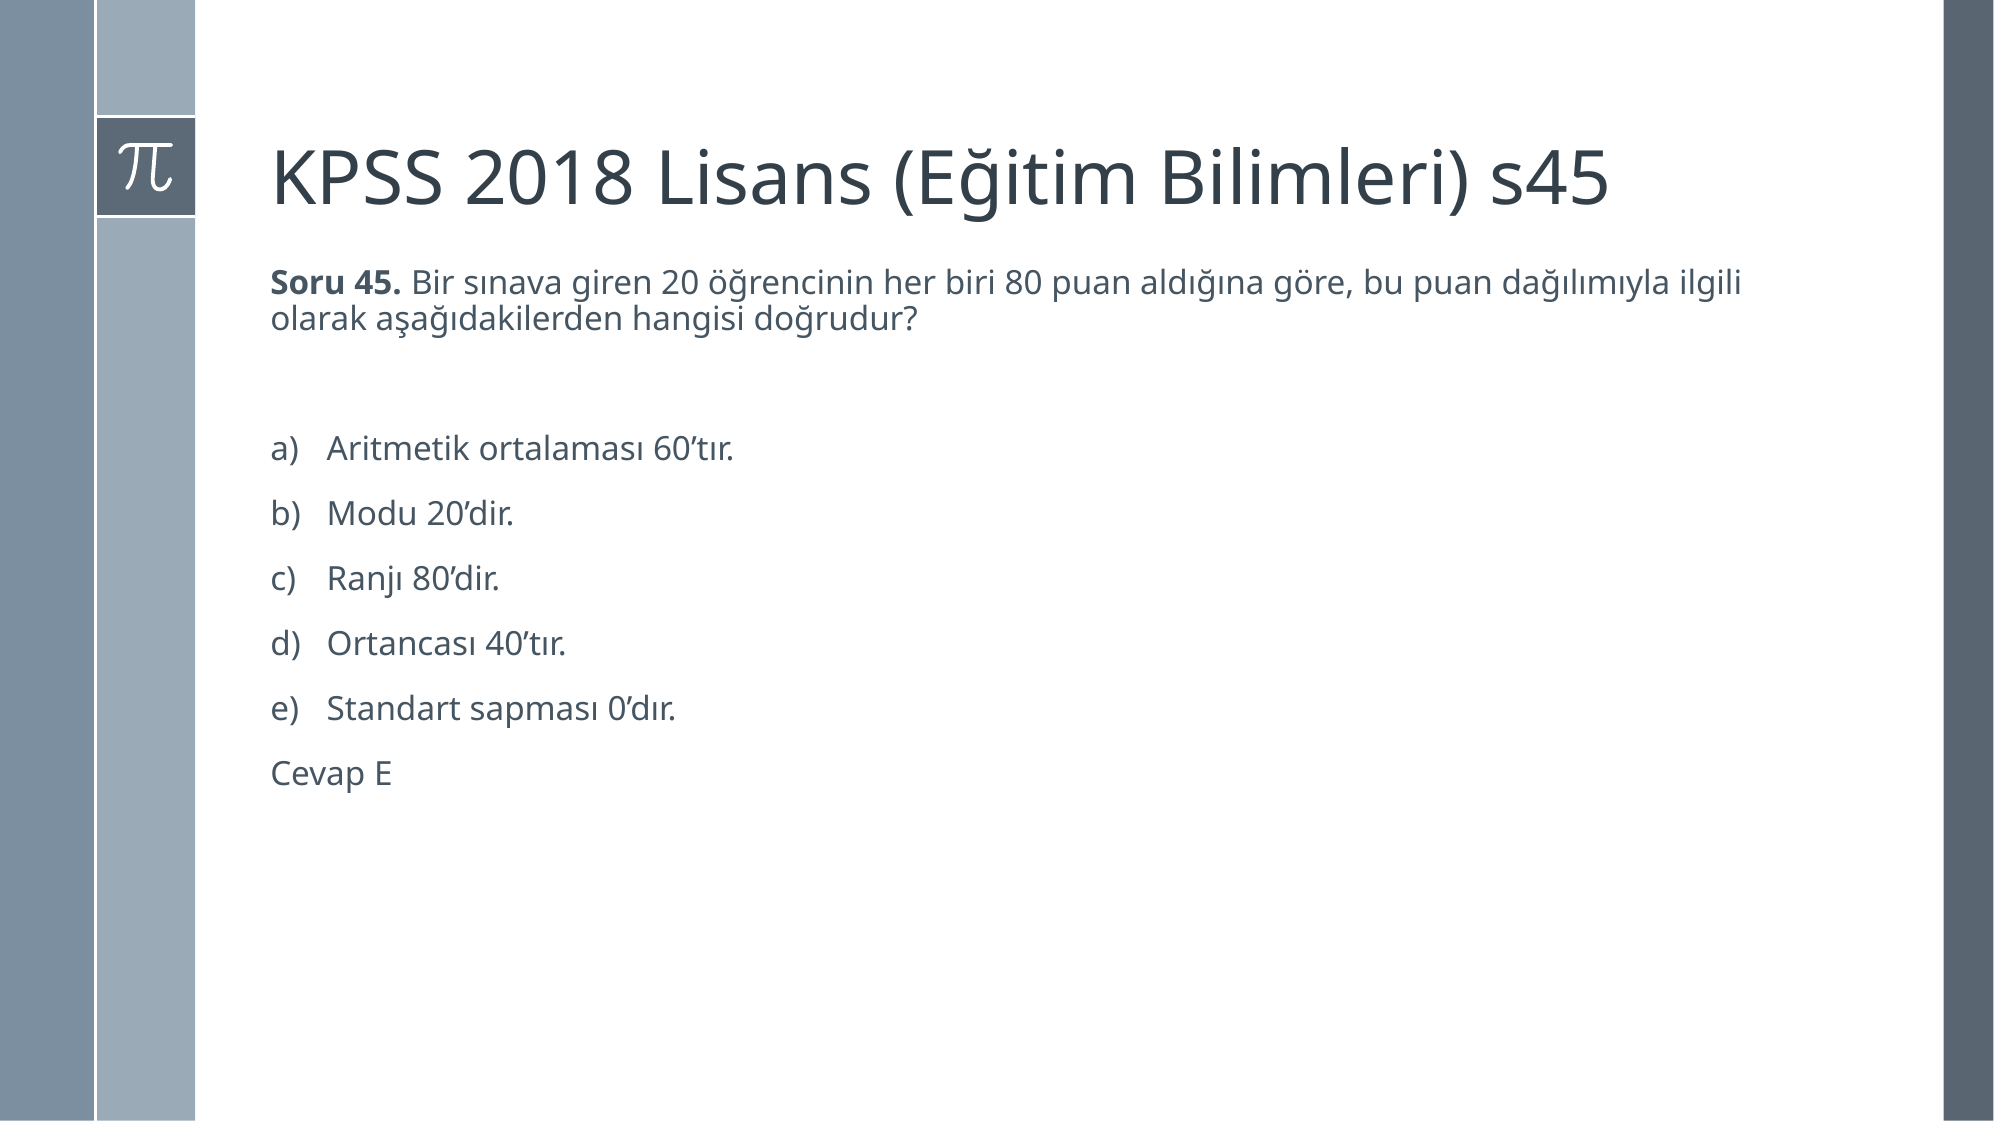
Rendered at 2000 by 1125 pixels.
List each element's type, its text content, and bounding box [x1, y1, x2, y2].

list Soru 45. Bir sınava giren 20 öğrencinin her biri 80 puan aldığına göre, bu puan dağılımıyla ilgili olarak aşağıdakilerden hangisi doğrudur? Aritmetik ortalaması 60’tır. Modu 20’dir. Ranjı 80’dir. Ortancası 40’tır. Standart sapması 0’dır. Cevap E [255, 258, 1861, 1009]
title KPSS 2018 Lisans (Eğitim Bilimleri) s45 [255, 24, 1861, 229]
